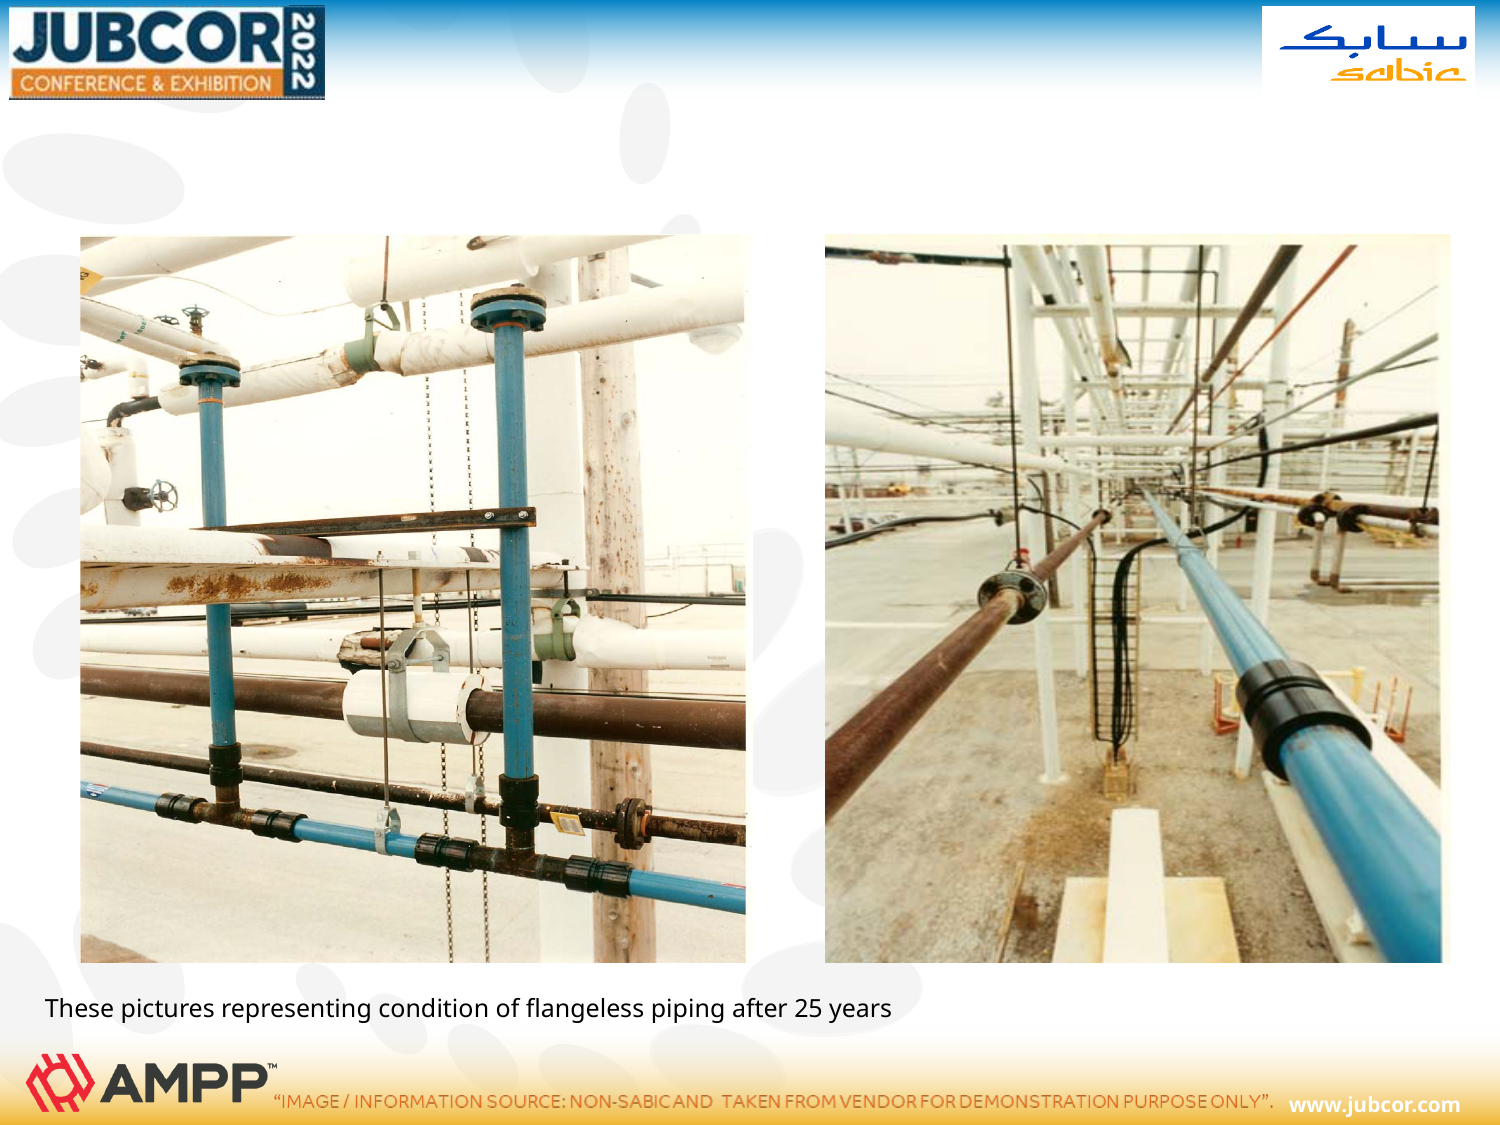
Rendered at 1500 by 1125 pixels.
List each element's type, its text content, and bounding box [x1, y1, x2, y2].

picture [24, 1052, 1286, 1124]
text_box These pictures representing condition of flangeless piping after 25 years [29, 899, 1125, 1026]
picture [80, 234, 754, 963]
picture [824, 234, 1451, 963]
picture [9, 4, 326, 101]
picture [1262, 6, 1476, 101]
